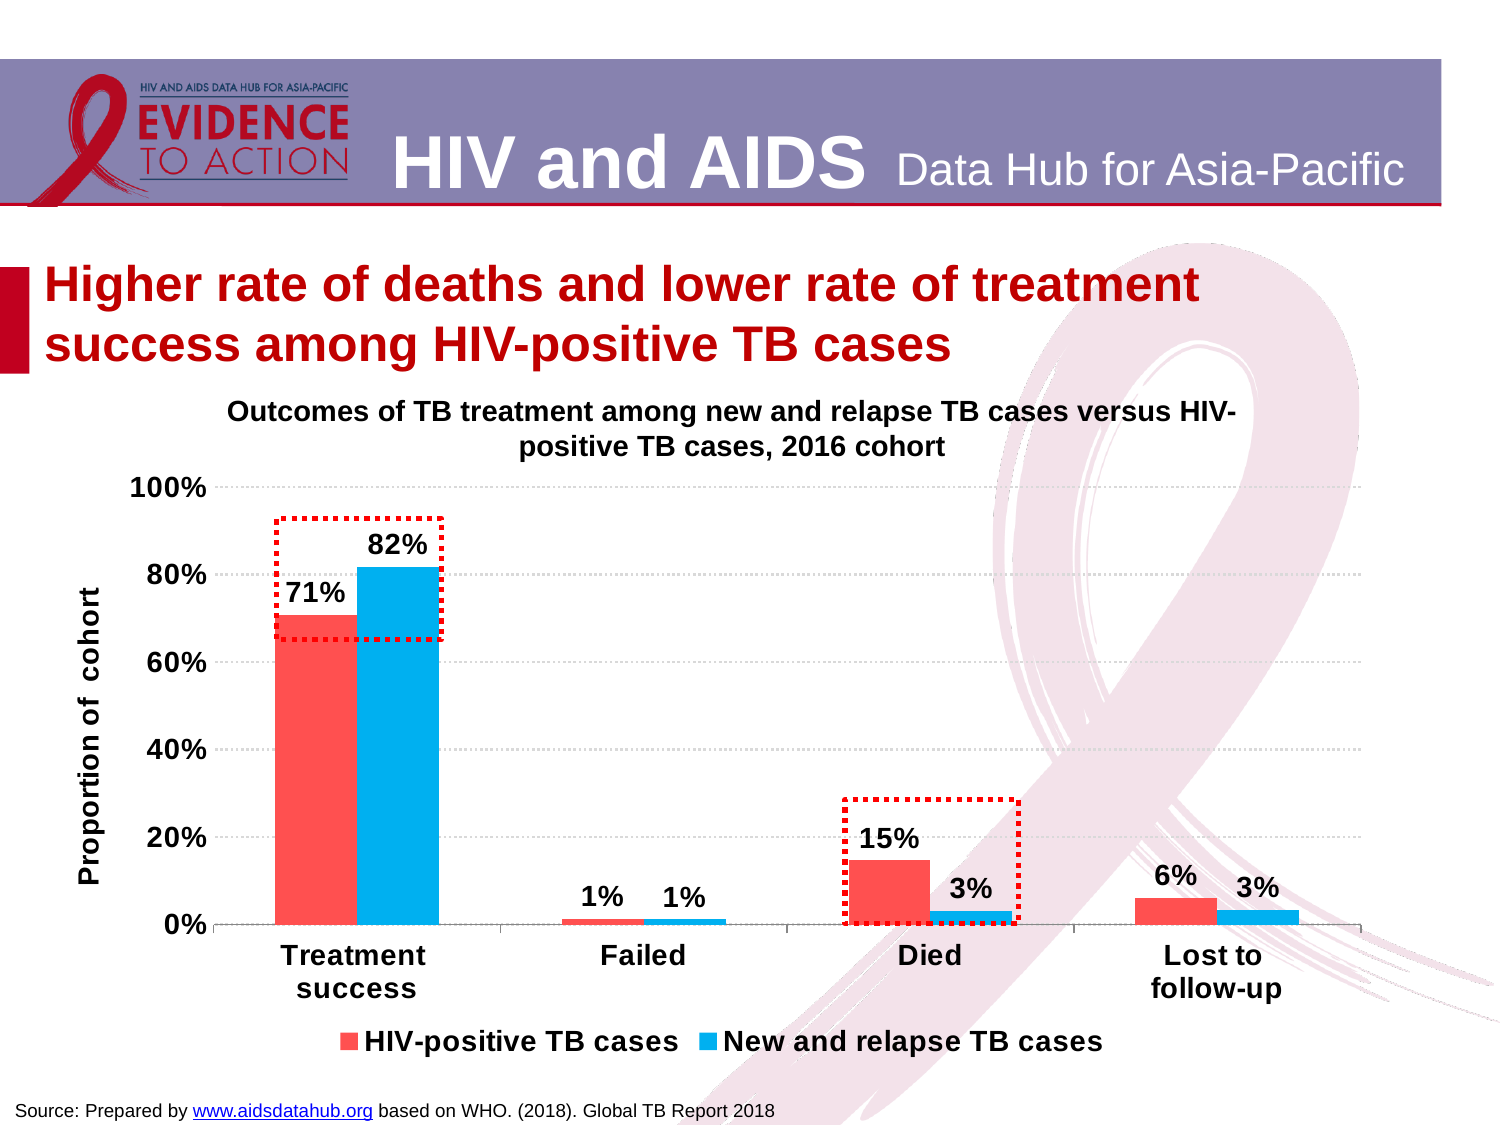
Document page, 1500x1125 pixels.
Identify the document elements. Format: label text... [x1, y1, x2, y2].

text_box Outcomes of TB treatment among new and relapse TB cases versus HIV-positive TB cases, 2016 cohort [171, 385, 1294, 466]
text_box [62, 467, 1382, 1064]
title Higher rate of deaths and lower rate of treatment success among HIV-positive TB cases [29, 243, 1408, 327]
text_box Source: Prepared by www.aidsdatahub.org based on WHO. (2018). Global TB Report 2018 [0, 1091, 1450, 1125]
picture [529, 181, 1500, 1125]
picture [8, 74, 352, 207]
